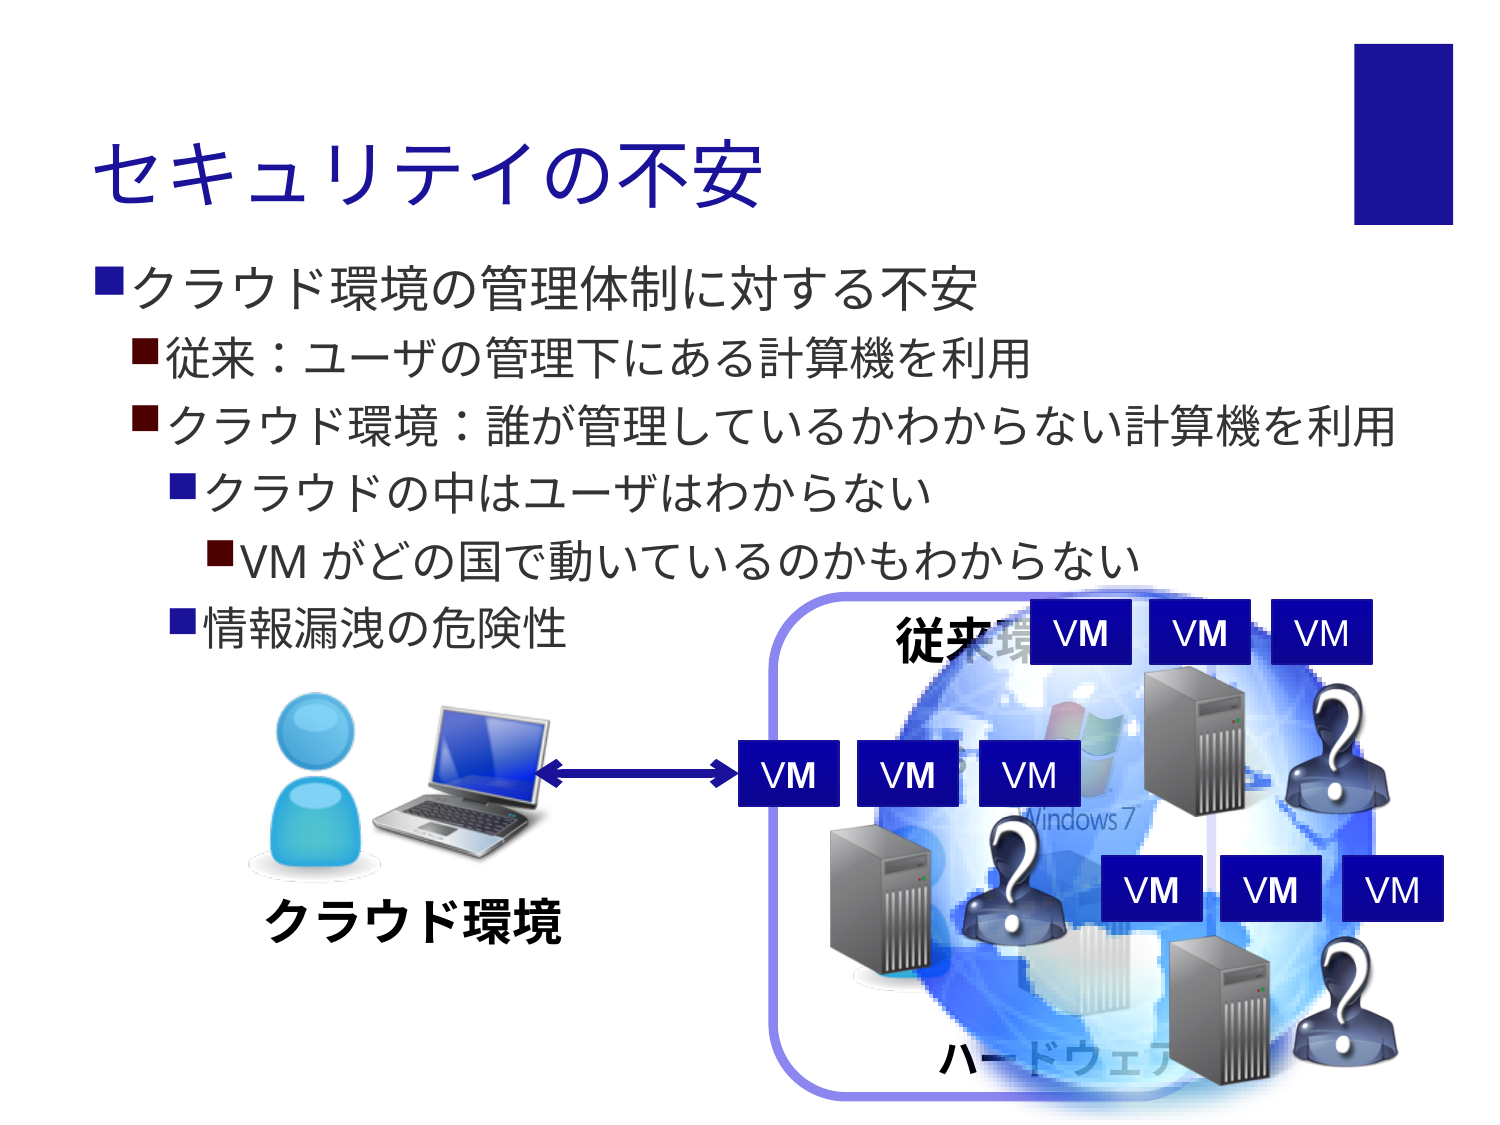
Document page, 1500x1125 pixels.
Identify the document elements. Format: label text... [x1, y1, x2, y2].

list クラウド環境の管理体制に対する不安 従来：ユーザの管理下にある計算機を利用 クラウド環境：誰が管理しているかわからない計算機を利用 クラウドの中はユーザはわからない VMがどの国で動いているのかもわからない 情報漏洩の危険性 [74, 249, 1500, 662]
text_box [209, 585, 1444, 1125]
title セキュリテイの不安 [74, 37, 1338, 226]
